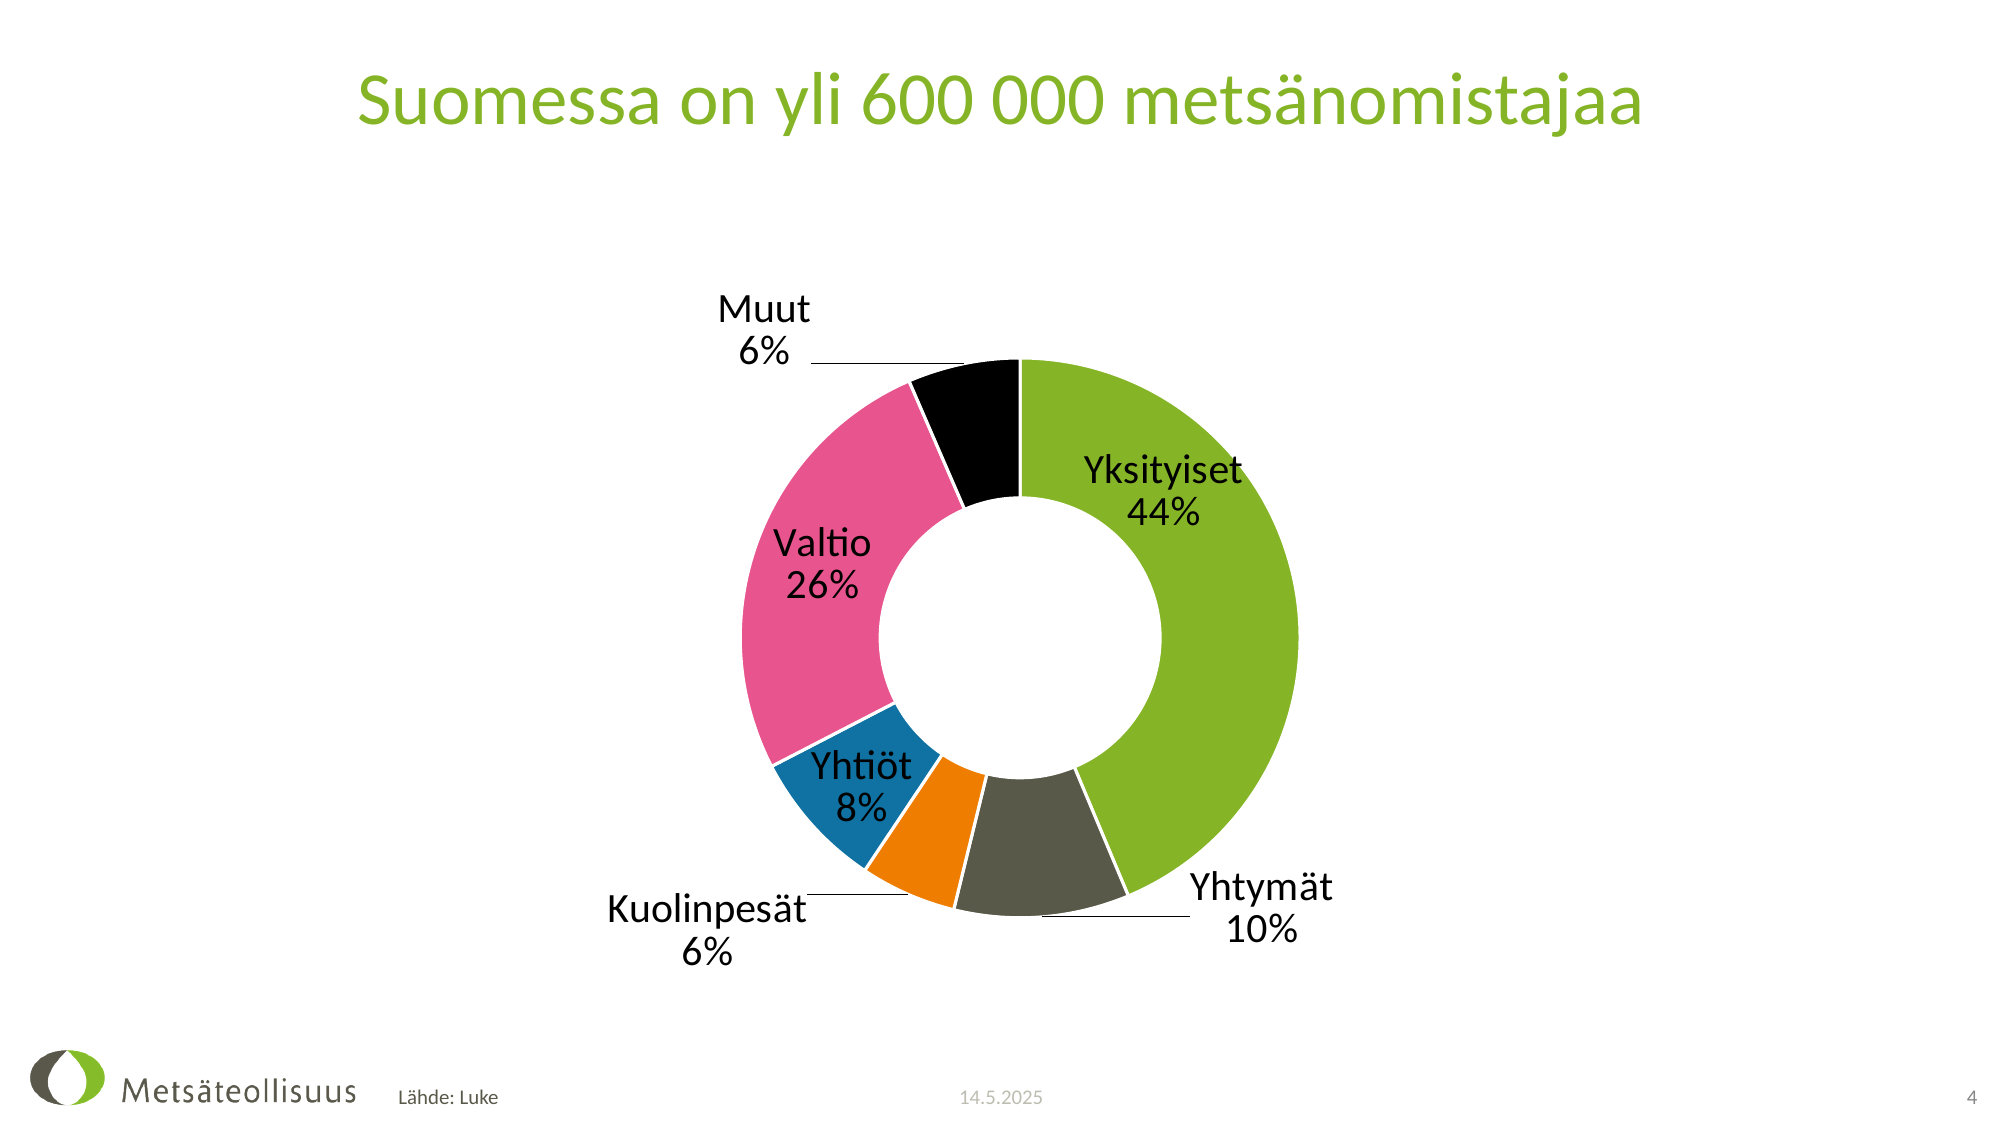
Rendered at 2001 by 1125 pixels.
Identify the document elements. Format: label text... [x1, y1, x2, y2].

title Suomessa on yli 600 000 metsänomistajaa [124, 59, 1878, 207]
slide_number 4 [1898, 1085, 1978, 1114]
list Lähde: Luke [383, 1075, 947, 1117]
chart [124, 235, 1878, 1011]
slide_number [776, 1072, 1227, 1119]
